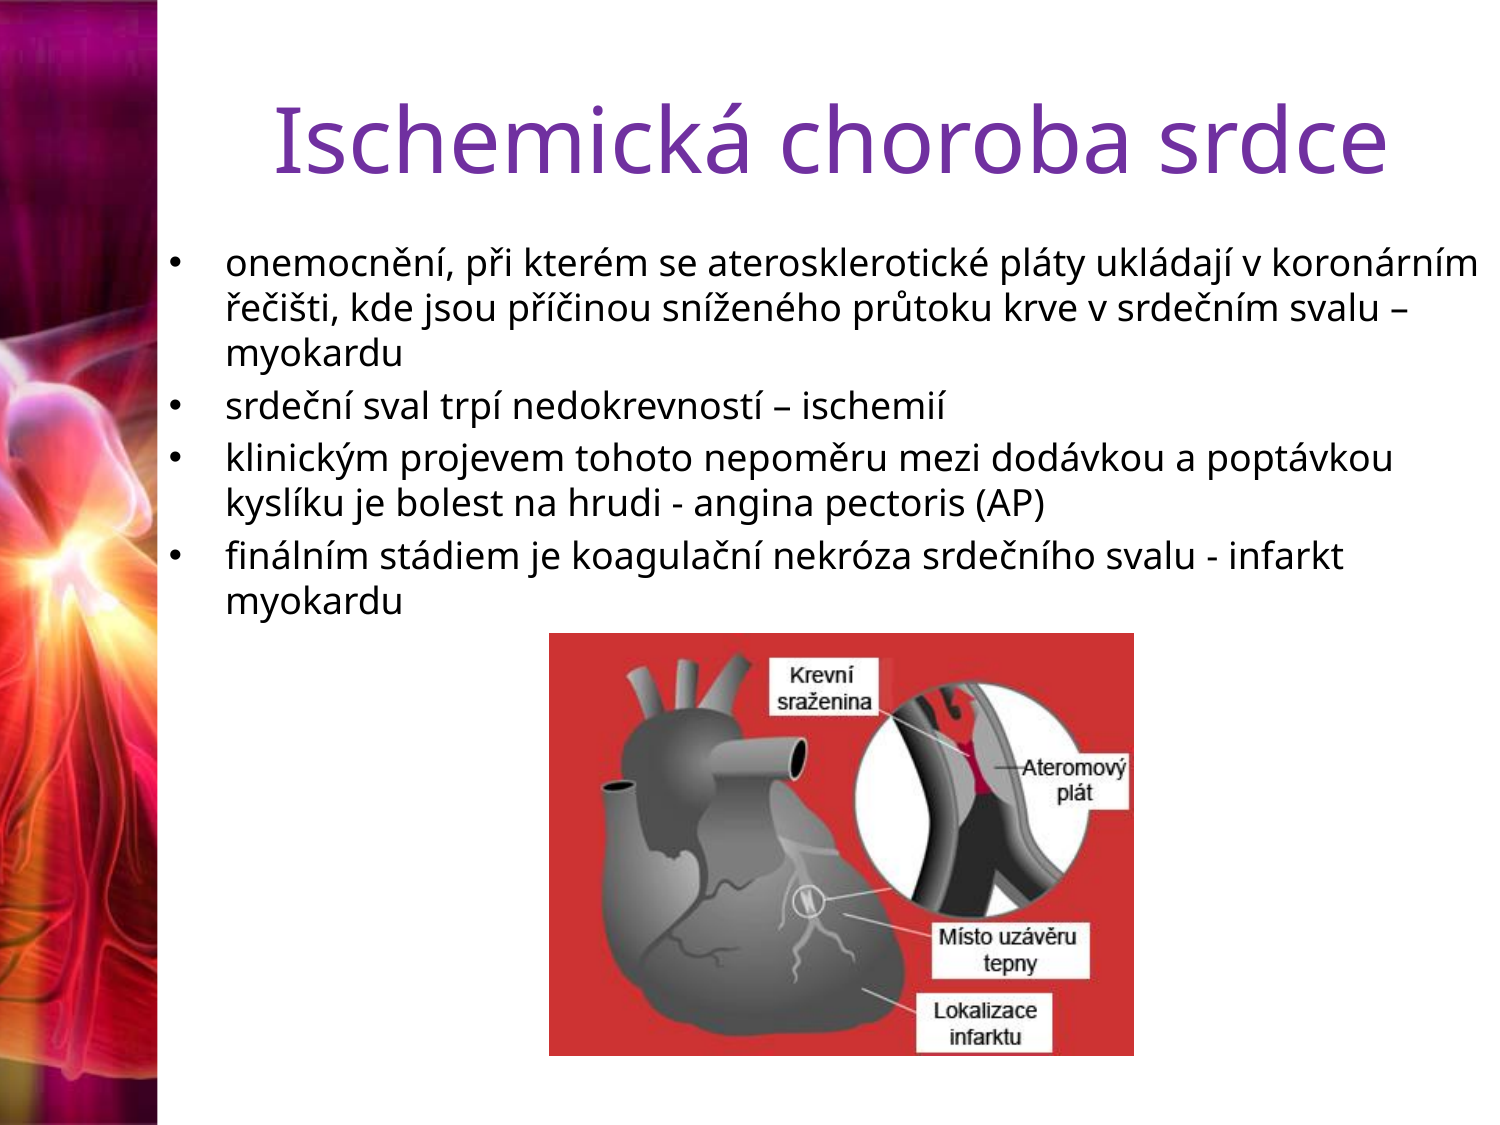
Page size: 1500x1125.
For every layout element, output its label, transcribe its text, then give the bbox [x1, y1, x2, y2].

picture [0, 0, 158, 1125]
list onemocnění, při kterém se aterosklerotické pláty ukládají v koronárním řečišti, kde jsou příčinou sníženého průtoku krve v srdečním svalu – myokardu srdeční sval trpí nedokrevností – ischemií klinickým projevem tohoto nepoměru mezi dodávkou a poptávkou kyslíku je bolest na hrudi - angina pectoris (AP) finálním stádiem je koagulační nekróza srdečního svalu - infarkt myokardu [162, 231, 1500, 975]
picture [548, 633, 1134, 1056]
title Ischemická choroba srdce [162, 42, 1500, 231]
